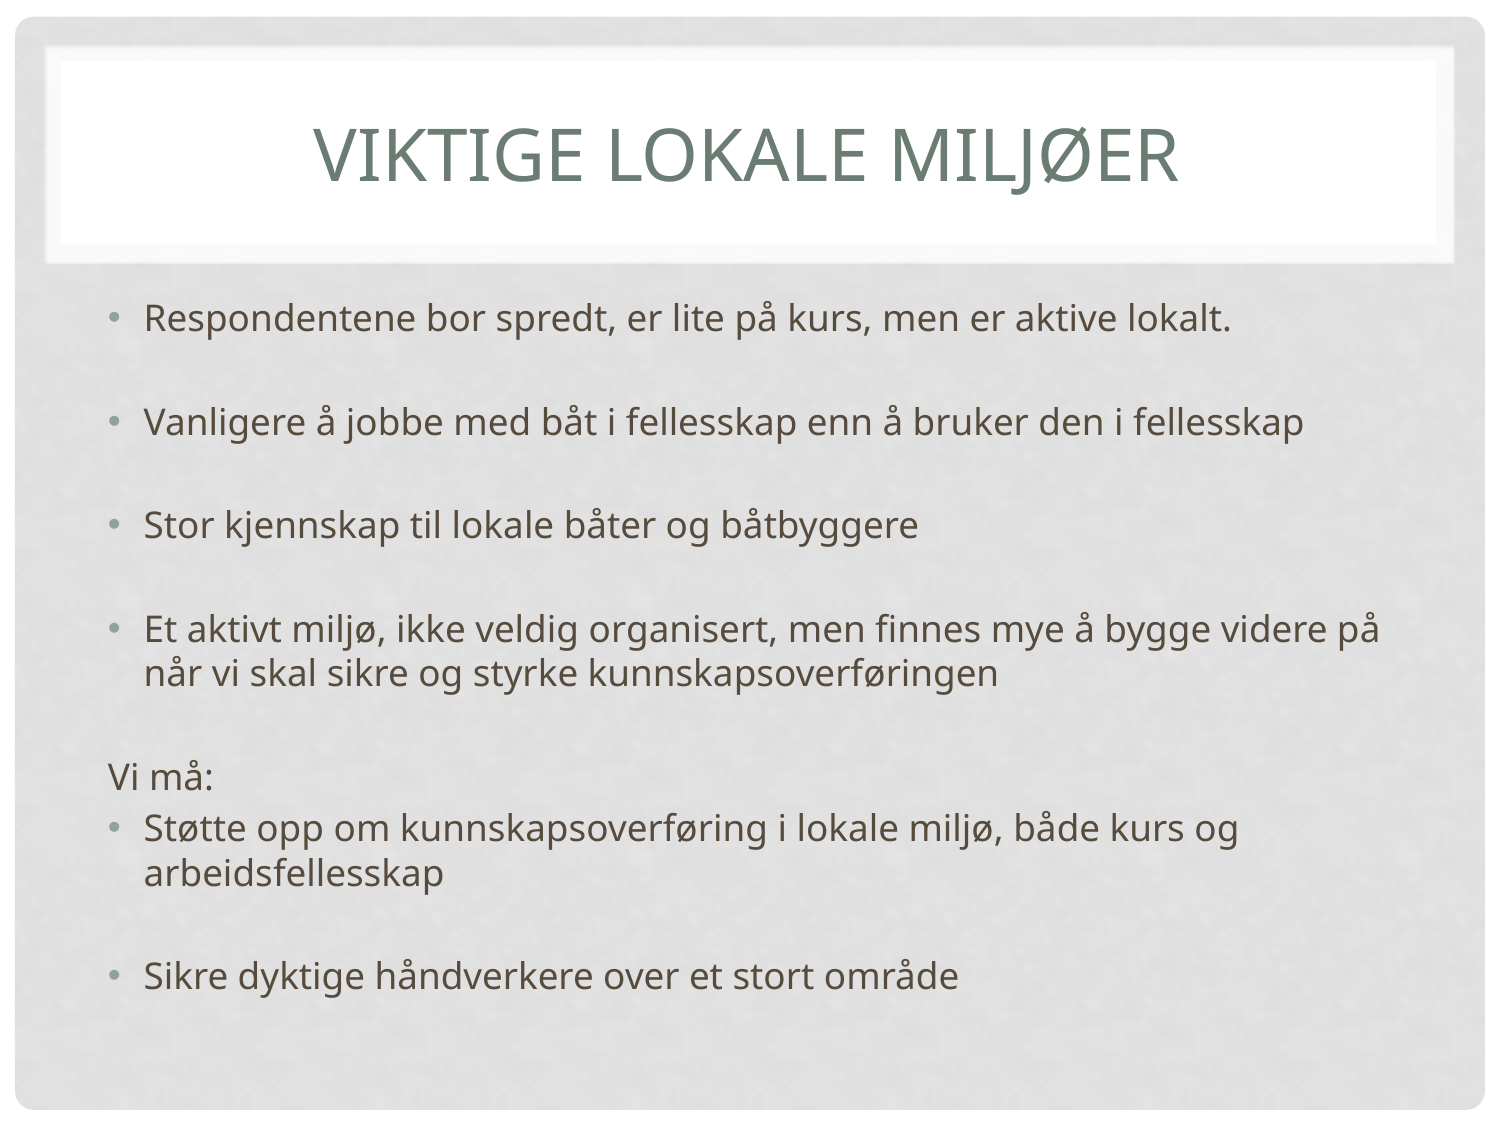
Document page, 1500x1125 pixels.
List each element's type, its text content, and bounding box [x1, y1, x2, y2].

title Viktige Lokale miljøer [69, 66, 1425, 238]
list Respondentene bor spredt, er lite på kurs, men er aktive lokalt. Vanligere å jobbe med båt i fellesskap enn å bruker den i fellesskap Stor kjennskap til lokale båter og båtbyggere Et aktivt miljø, ikke veldig organisert, men finnes mye å bygge videre på når vi skal sikre og styrke kunnskapsoverføringen Vi må: Støtte opp om kunnskapsoverføring i lokale miljø, både kurs og arbeidsfellesskap Sikre dyktige håndverkere over et stort område [75, 287, 1425, 1005]
